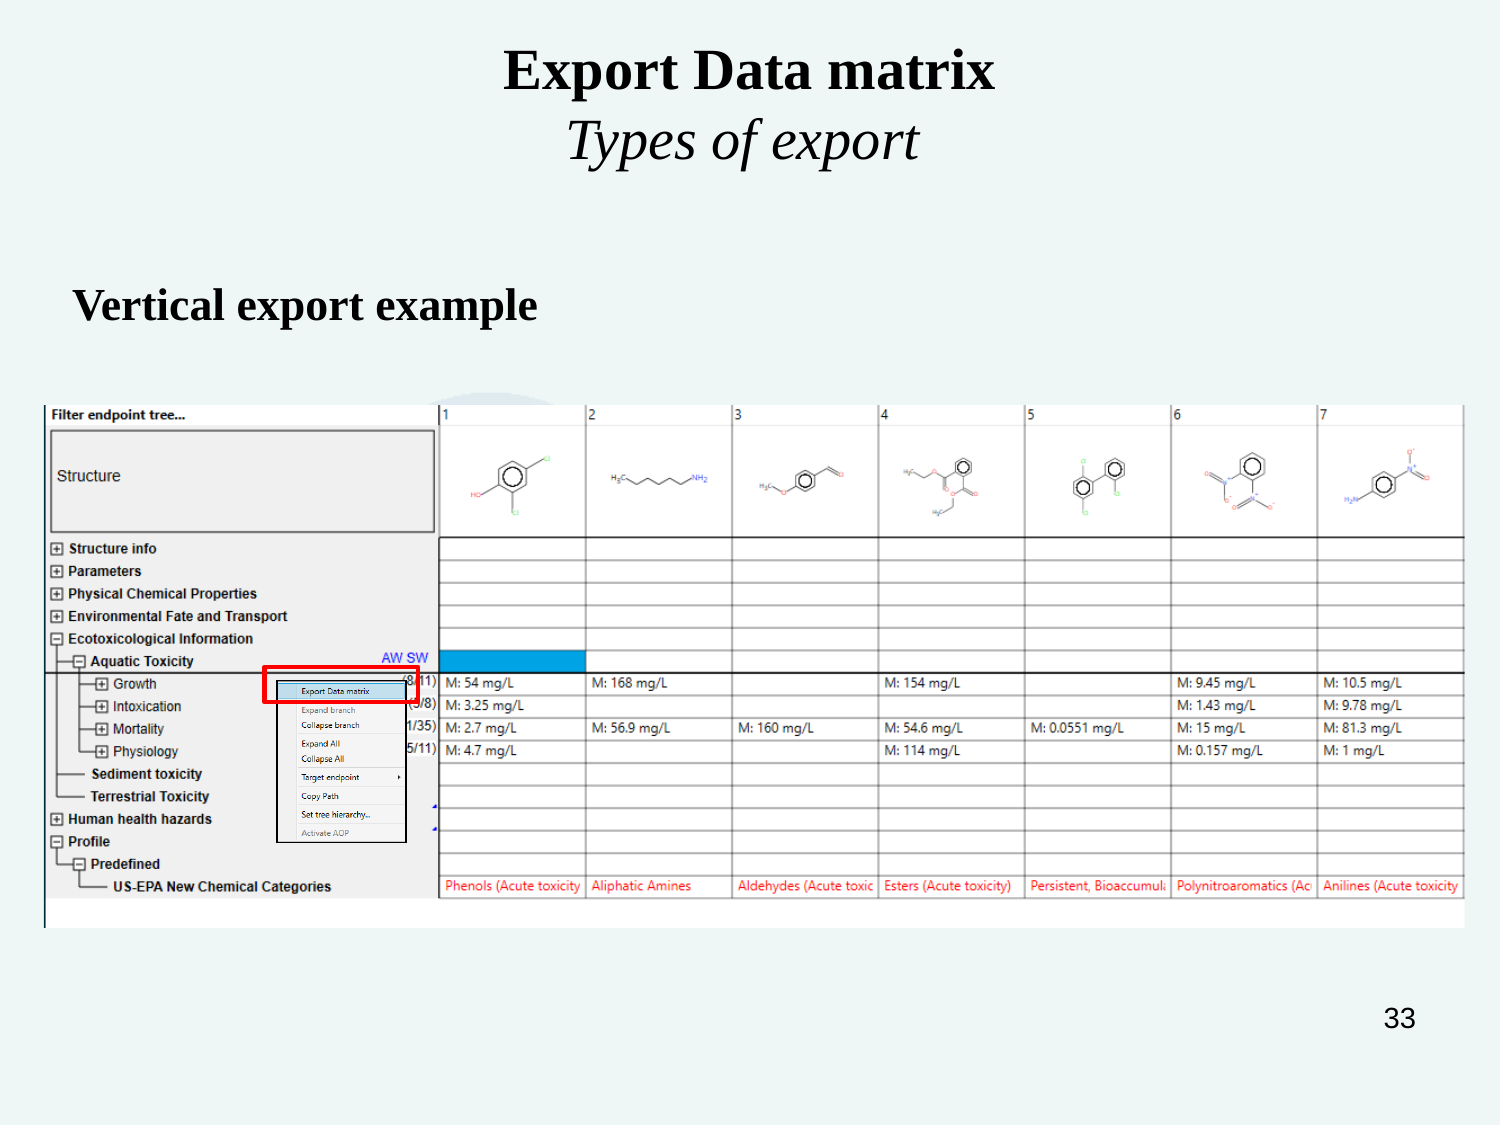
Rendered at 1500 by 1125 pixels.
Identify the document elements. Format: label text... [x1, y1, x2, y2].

picture [0, 0, 1500, 1125]
text_box 33 [1080, 992, 1431, 1071]
text_box Vertical export example [57, 267, 1451, 337]
text_box Export Data matrix Types of export [230, 23, 1270, 179]
